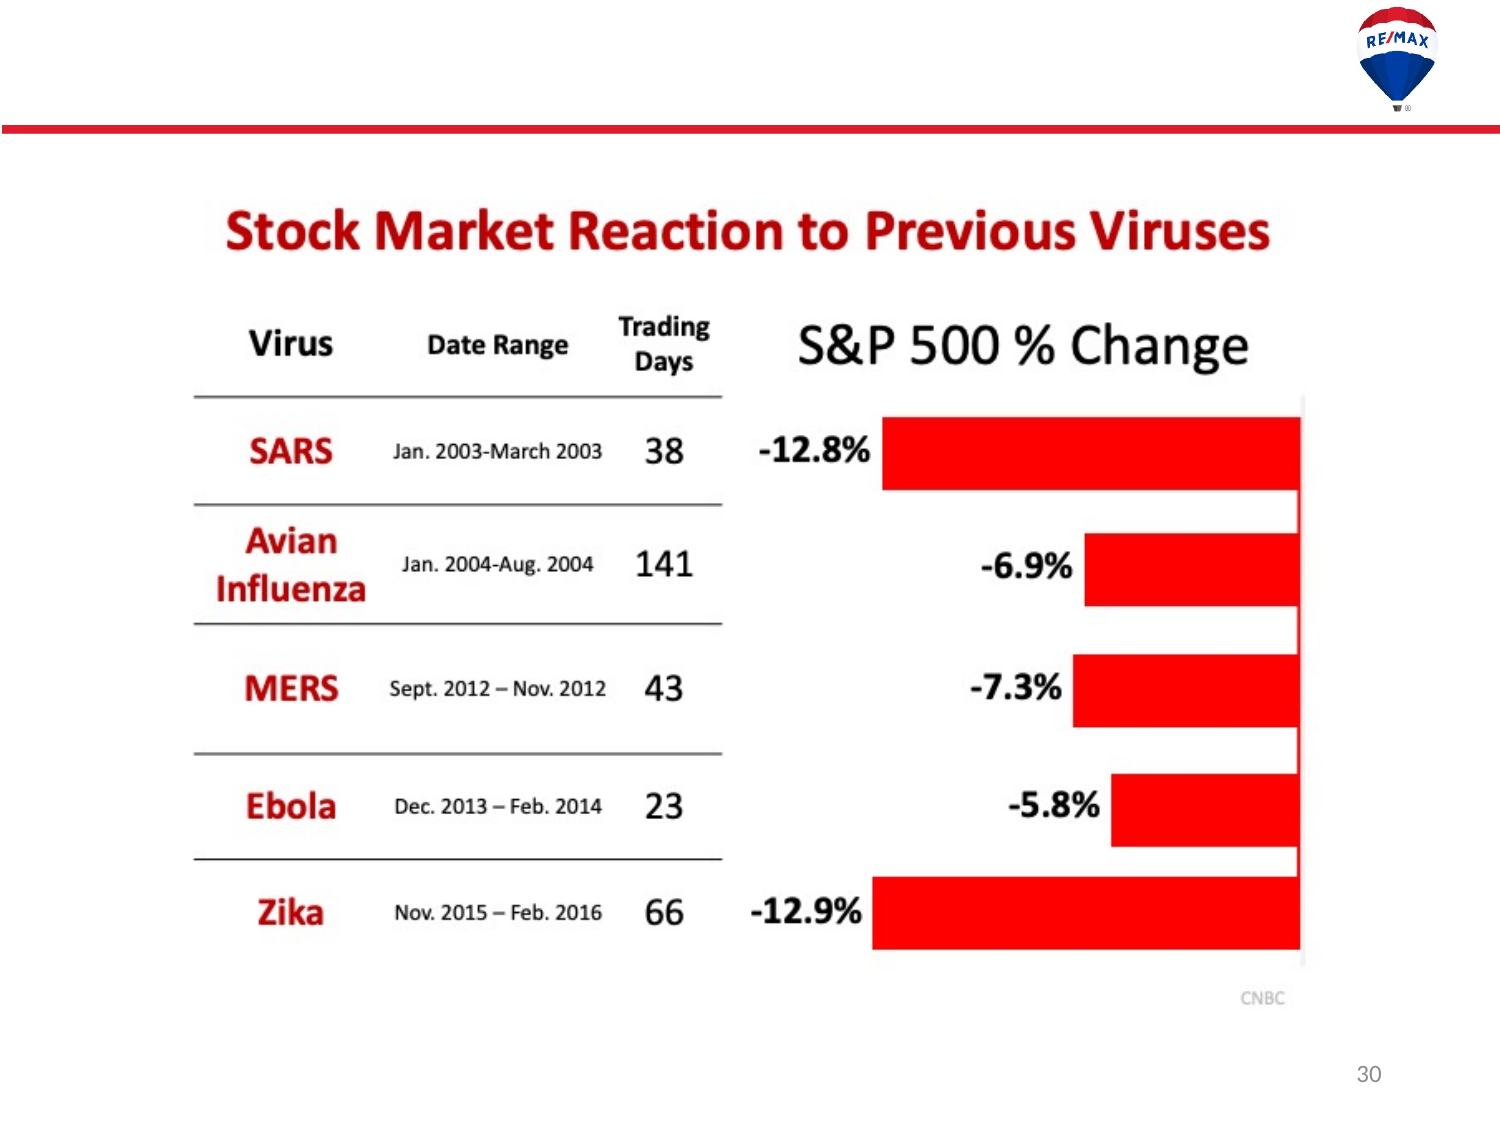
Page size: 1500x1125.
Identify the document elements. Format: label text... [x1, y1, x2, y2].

picture [1355, 5, 1439, 112]
slide_number 30 [1059, 1042, 1397, 1103]
picture [0, 125, 1500, 134]
picture [153, 147, 1347, 1043]
